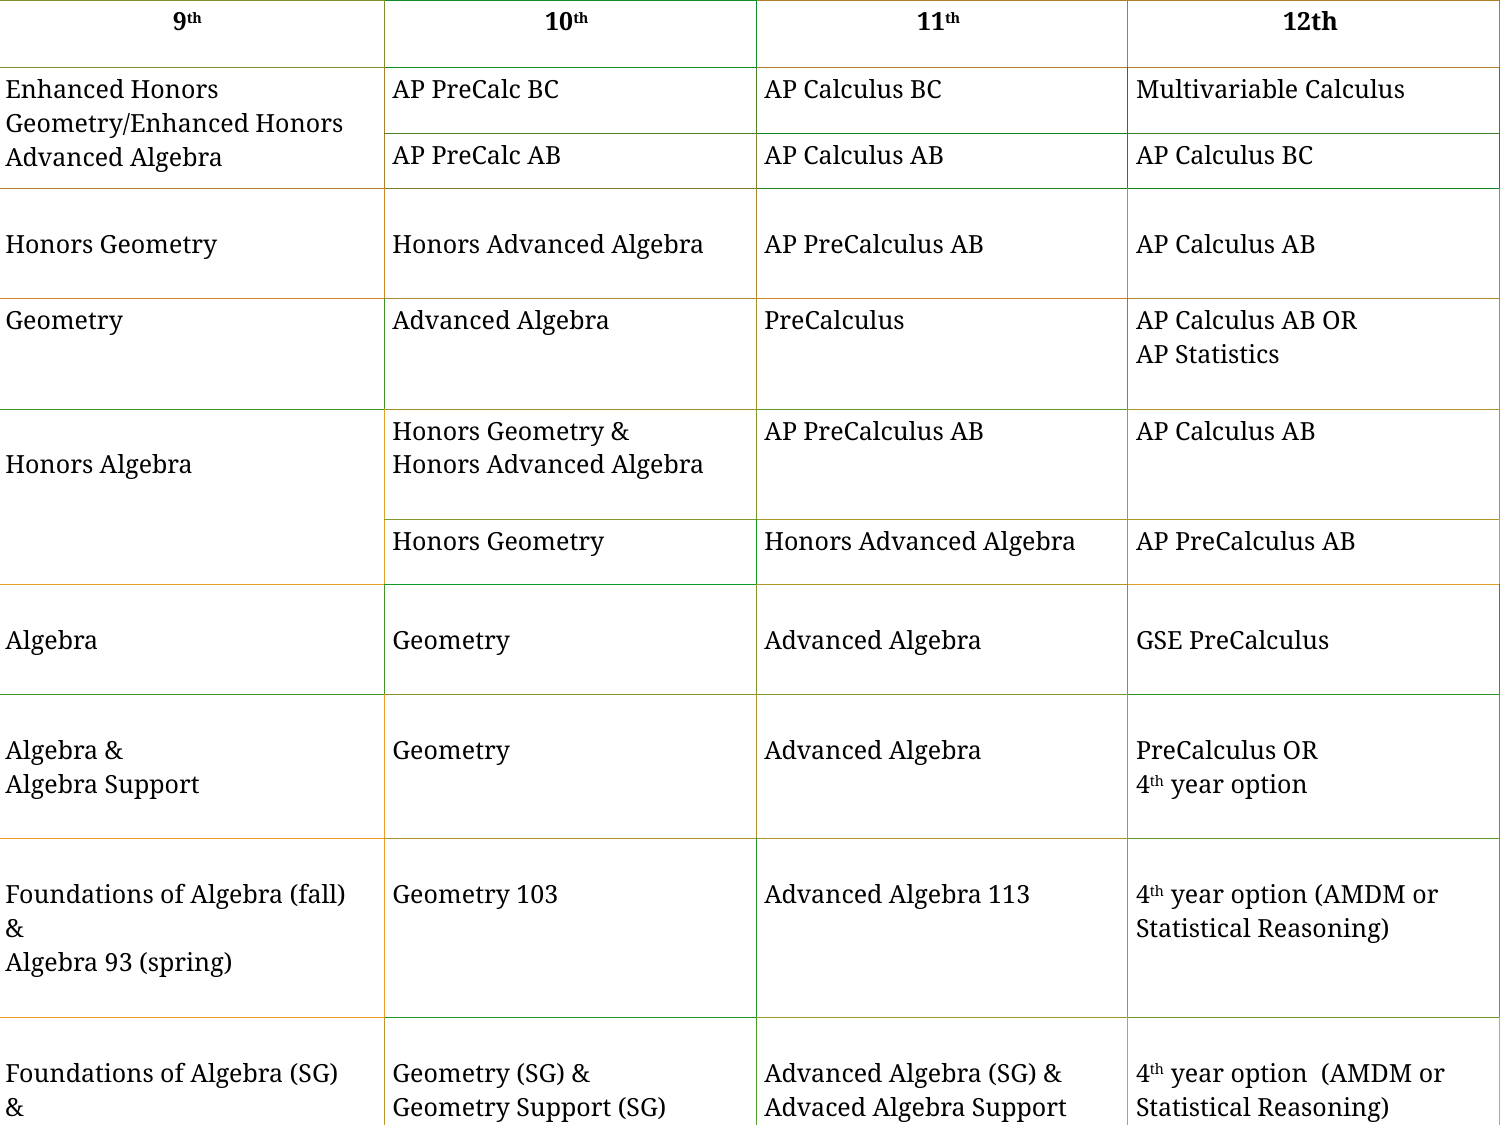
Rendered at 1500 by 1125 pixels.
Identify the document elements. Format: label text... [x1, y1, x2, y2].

table_cell Geometry [0, 299, 384, 409]
table_cell Advanced Algebra [757, 585, 1127, 694]
table_cell AP Calculus AB OR AP Statistics [1128, 299, 1499, 409]
table_cell AP PreCalculus AB [757, 189, 1127, 298]
table_header 12th [1128, 1, 1499, 67]
table_cell Geometry [385, 695, 756, 838]
table_header 11th [757, 1, 1127, 67]
table_cell Multivariable Calculus [1128, 68, 1499, 133]
table_cell Enhanced Honors Geometry/Enhanced Honors Advanced Algebra [0, 68, 384, 188]
table_header 10th [385, 1, 756, 67]
table_cell AP Calculus AB [1128, 189, 1499, 298]
table_cell Algebra & Algebra Support [0, 695, 384, 838]
table_cell Foundations of Algebra (SG) & Algebra (SG) [0, 1018, 384, 1125]
table_cell Geometry 103 [385, 839, 756, 1017]
table_cell Foundations of Algebra (fall) & Algebra 93 (spring) [0, 839, 384, 1017]
table_cell AP PreCalculus AB [1128, 520, 1499, 584]
table_cell Honors Advanced Algebra [757, 520, 1127, 584]
table_cell Advanced Algebra [385, 299, 756, 409]
table_cell Advanced Algebra [757, 695, 1127, 838]
table_cell 4th year option (AMDM or Statistical Reasoning) [1128, 839, 1499, 1017]
table_cell 4th year option (AMDM or Statistical Reasoning) [1128, 1018, 1499, 1125]
table_cell AP Calculus BC [1128, 134, 1499, 188]
table_cell Honors Geometry [0, 189, 384, 298]
table_cell AP Calculus AB [1128, 410, 1499, 519]
table_cell Algebra [0, 585, 384, 694]
table_cell PreCalculus [757, 299, 1127, 409]
table_cell AP PreCalc AB [385, 134, 756, 188]
table_cell Geometry [385, 585, 756, 694]
table_cell PreCalculus OR 4th year option [1128, 695, 1499, 838]
table_cell Honors Advanced Algebra [385, 189, 756, 298]
table_cell Honors Geometry & Honors Advanced Algebra [385, 410, 756, 519]
table_cell Advanced Algebra 113 [757, 839, 1127, 1017]
table_cell AP Calculus AB [757, 134, 1127, 188]
table_cell AP Calculus BC [757, 68, 1127, 133]
table_cell Geometry (SG) & Geometry Support (SG) [385, 1018, 756, 1125]
table_cell Honors Algebra [0, 410, 384, 584]
table_cell AP PreCalculus AB [757, 410, 1127, 519]
table_cell Honors Geometry [385, 520, 756, 584]
table_header 9th [0, 1, 384, 67]
table_cell GSE PreCalculus [1128, 585, 1499, 694]
table_cell Advanced Algebra (SG) & Advaced Algebra Support (SG) [757, 1018, 1127, 1125]
table_cell AP PreCalc BC [385, 68, 756, 133]
